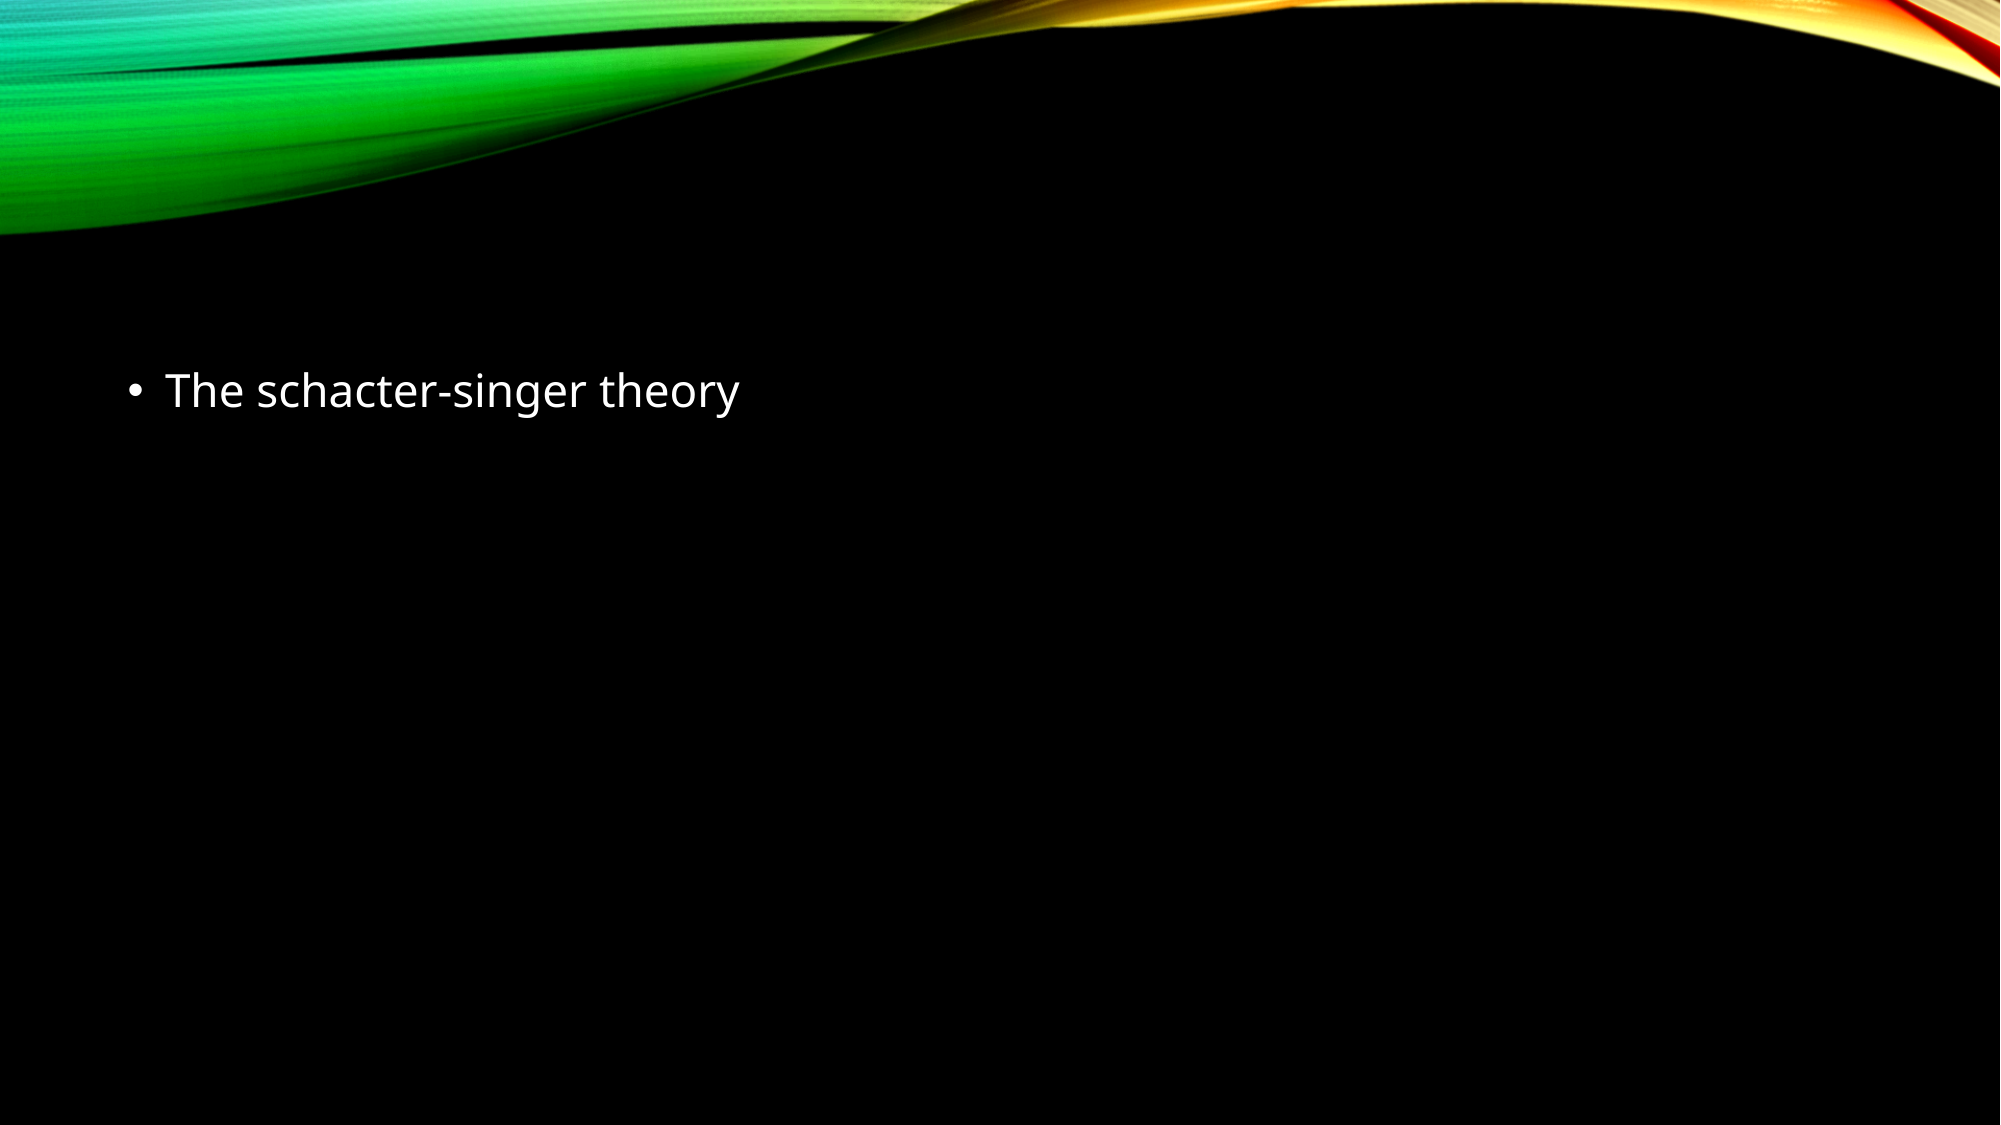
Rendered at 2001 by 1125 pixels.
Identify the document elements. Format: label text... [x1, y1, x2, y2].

picture [0, 0, 2000, 237]
list The schacter-singer theory [112, 360, 1888, 1021]
